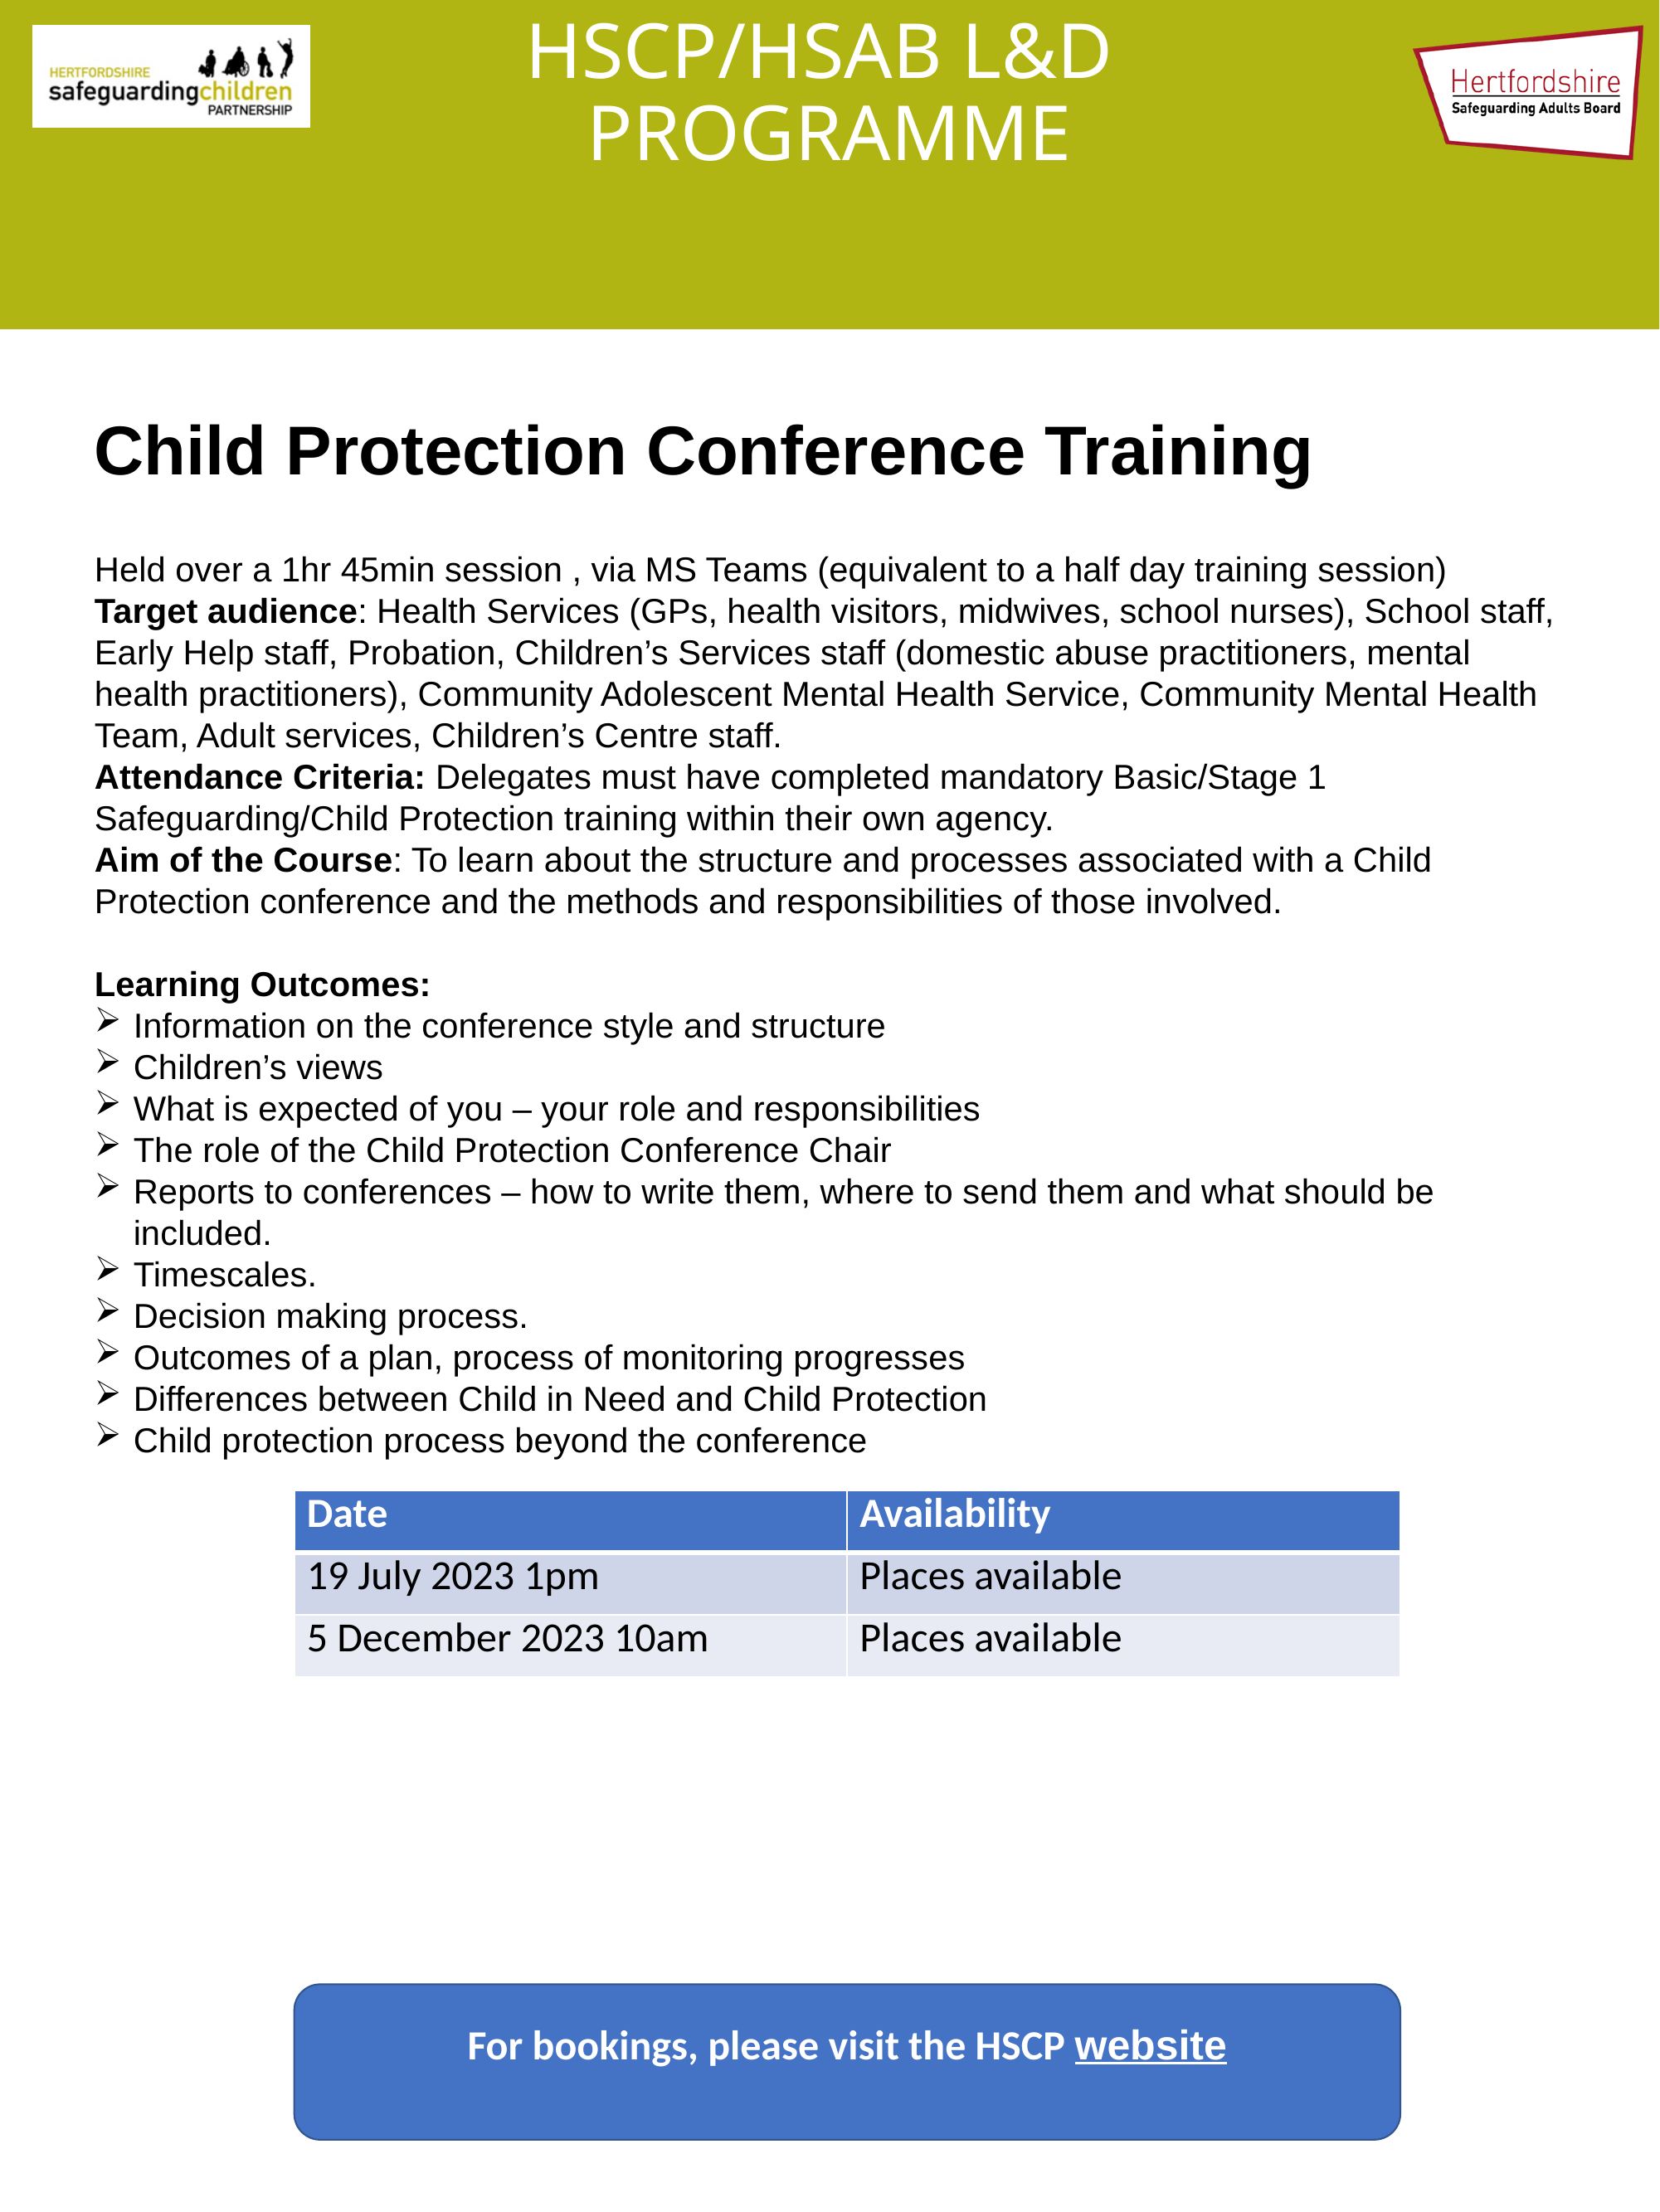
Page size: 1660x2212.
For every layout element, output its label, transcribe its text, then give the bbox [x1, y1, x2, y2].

table_cell 19 July 2023 1pm [295, 1555, 846, 1614]
table_cell 5 December 2023 10am [295, 1616, 846, 1676]
table_header Date [295, 1491, 846, 1550]
text_box For bookings, please visit the HSCP website [293, 1983, 1402, 2141]
title HSCP/HSAB L&D PROGRAMME [0, 6, 1659, 288]
table_header Availability [848, 1491, 1400, 1550]
table_cell Places available [848, 1616, 1400, 1676]
table_cell Places available [848, 1555, 1400, 1614]
text_box Child Protection Conference Training Held over a 1hr 45min session , via MS Teams (equivalent to a half day training session) Target audience: Health Services (GPs, health visitors, midwives, school nurses), School staff, Early Help staff, Probation, Children’s Services staff (domestic abuse practitioners, mental health practitioners), Community Adolescent Mental Health Service, Community Mental Health Team, Adult services, Children’s Centre staff. Attendance Criteria: Delegates must have completed mandatory Basic/Stage 1 Safeguarding/Child Protection training within their own agency. Aim of the Course: To learn about the structure and processes associated with a Child Protection conference and the methods and responsibilities of those involved. Learning Outcomes: Information on the conference style and structure Children’s views What is expected of you – your role and responsibilities The role of the Child Protection Conference Chair Reports to conferences – how to write them, where to send them and what should be included. Timescales. Decision making process. Outcomes of a plan, process of monitoring progresses Differences between Child in Need and Child Protection Child protection process beyond the conference [82, 400, 1573, 1495]
